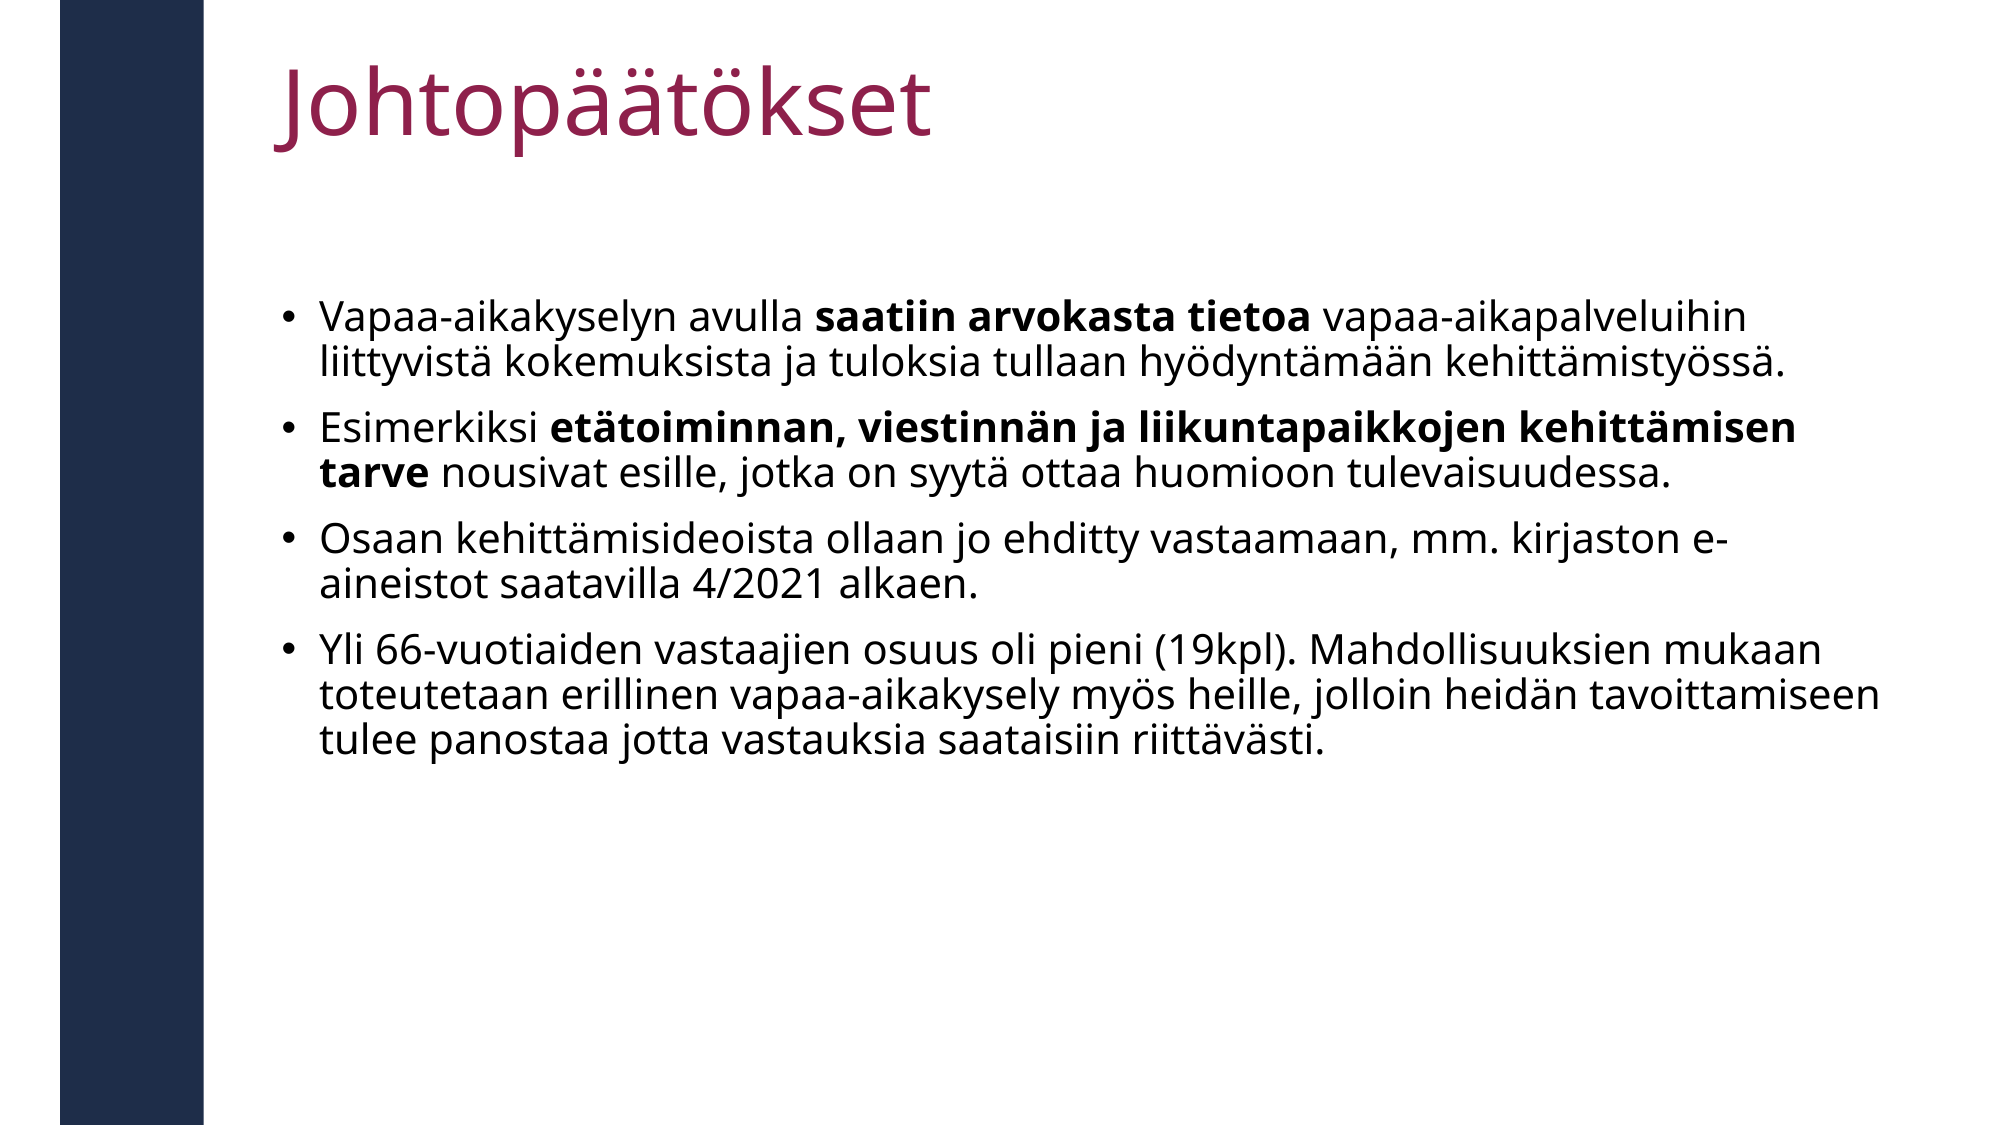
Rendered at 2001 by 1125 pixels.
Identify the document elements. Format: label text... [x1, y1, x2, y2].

list Vapaa-aikakyselyn avulla saatiin arvokasta tietoa vapaa-aikapalveluihin liittyvistä kokemuksista ja tuloksia tullaan hyödyntämään kehittämistyössä. Esimerkiksi etätoiminnan, viestinnän ja liikuntapaikkojen kehittämisen tarve nousivat esille, jotka on syytä ottaa huomioon tulevaisuudessa. Osaan kehittämisideoista ollaan jo ehditty vastaamaan, mm. kirjaston e-aineistot saatavilla 4/2021 alkaen. Yli 66-vuotiaiden vastaajien osuus oli pieni (19kpl). Mahdollisuuksien mukaan toteutetaan erillinen vapaa-aikakysely myös heille, jolloin heidän tavoittamiseen tulee panostaa jotta vastauksia saataisiin riittävästi. [266, 288, 1900, 851]
title Johtopäätökset [266, 48, 1900, 267]
